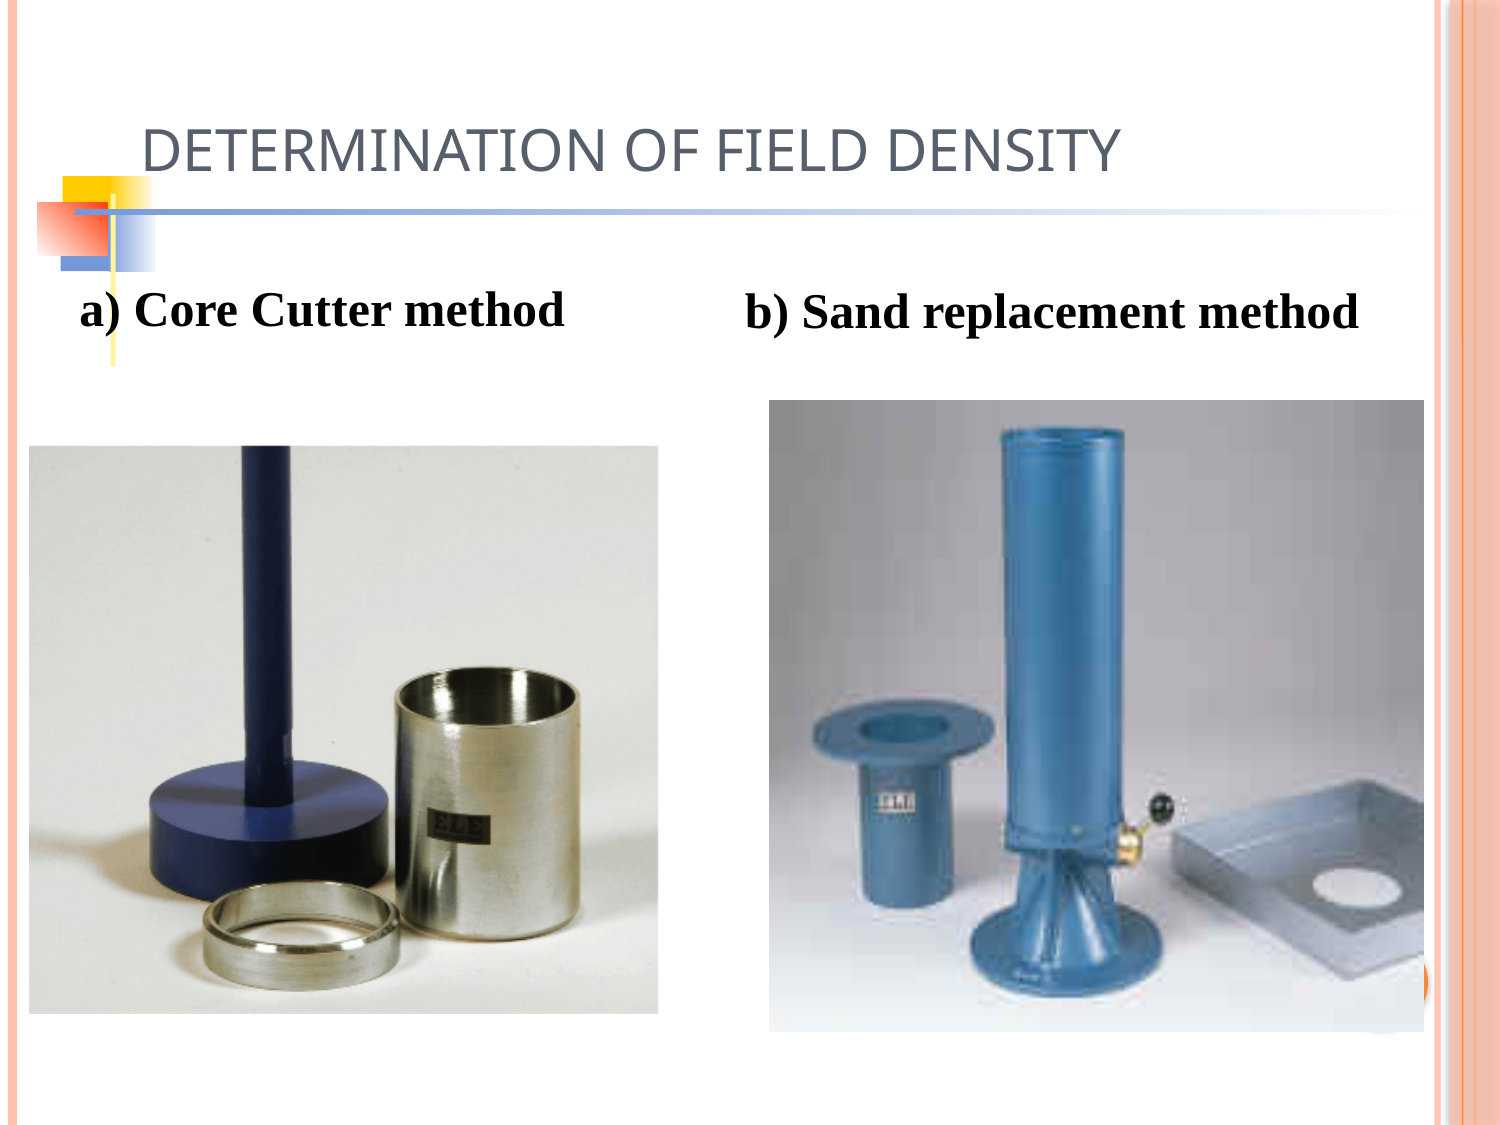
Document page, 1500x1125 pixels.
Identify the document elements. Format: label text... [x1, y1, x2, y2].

picture [769, 400, 1425, 1032]
text_box b) Sand replacement method [729, 270, 1375, 346]
text_box a) Core Cutter method [64, 268, 602, 344]
picture [29, 443, 660, 1015]
title Determination of Field Density [125, 77, 1351, 191]
